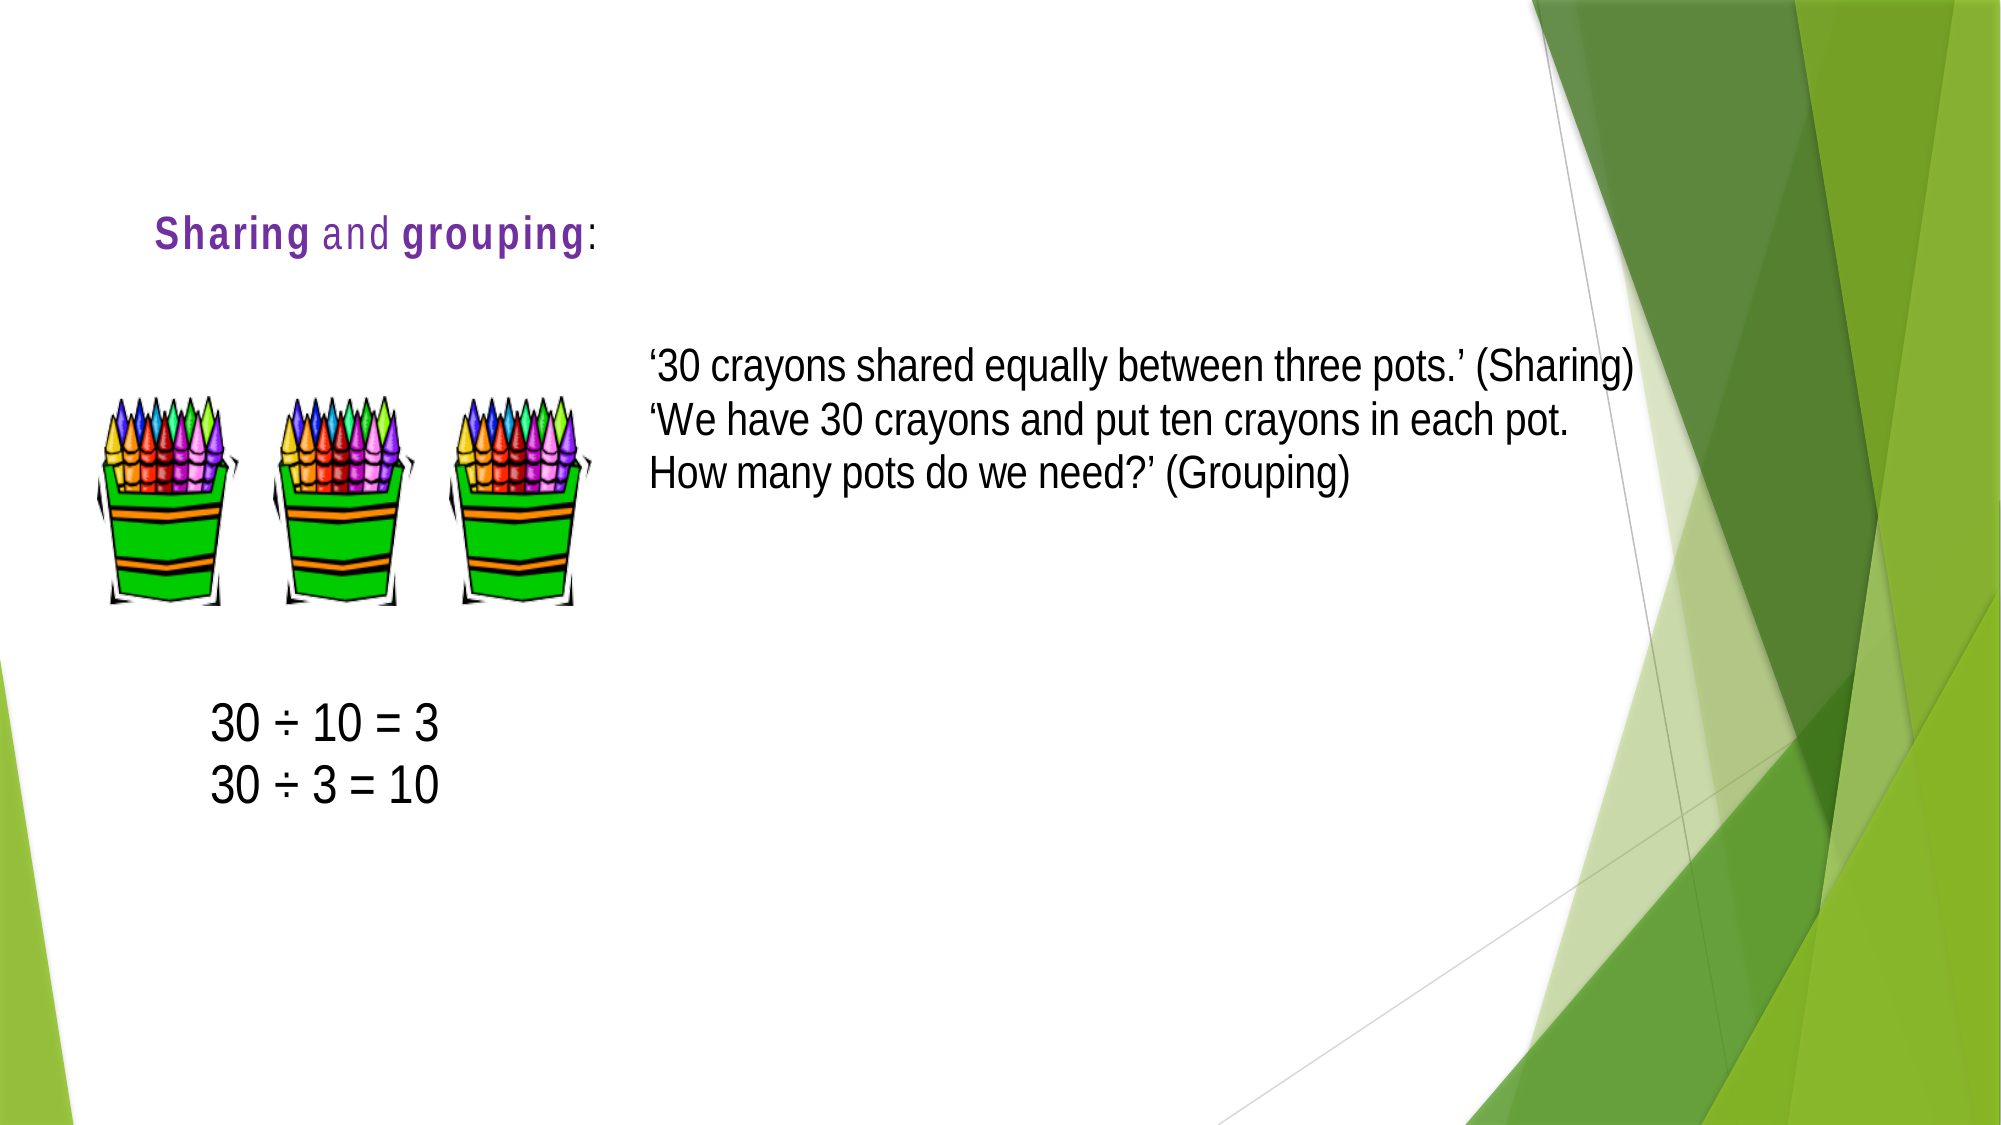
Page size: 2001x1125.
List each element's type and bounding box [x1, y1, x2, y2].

list [79, 206, 1672, 871]
